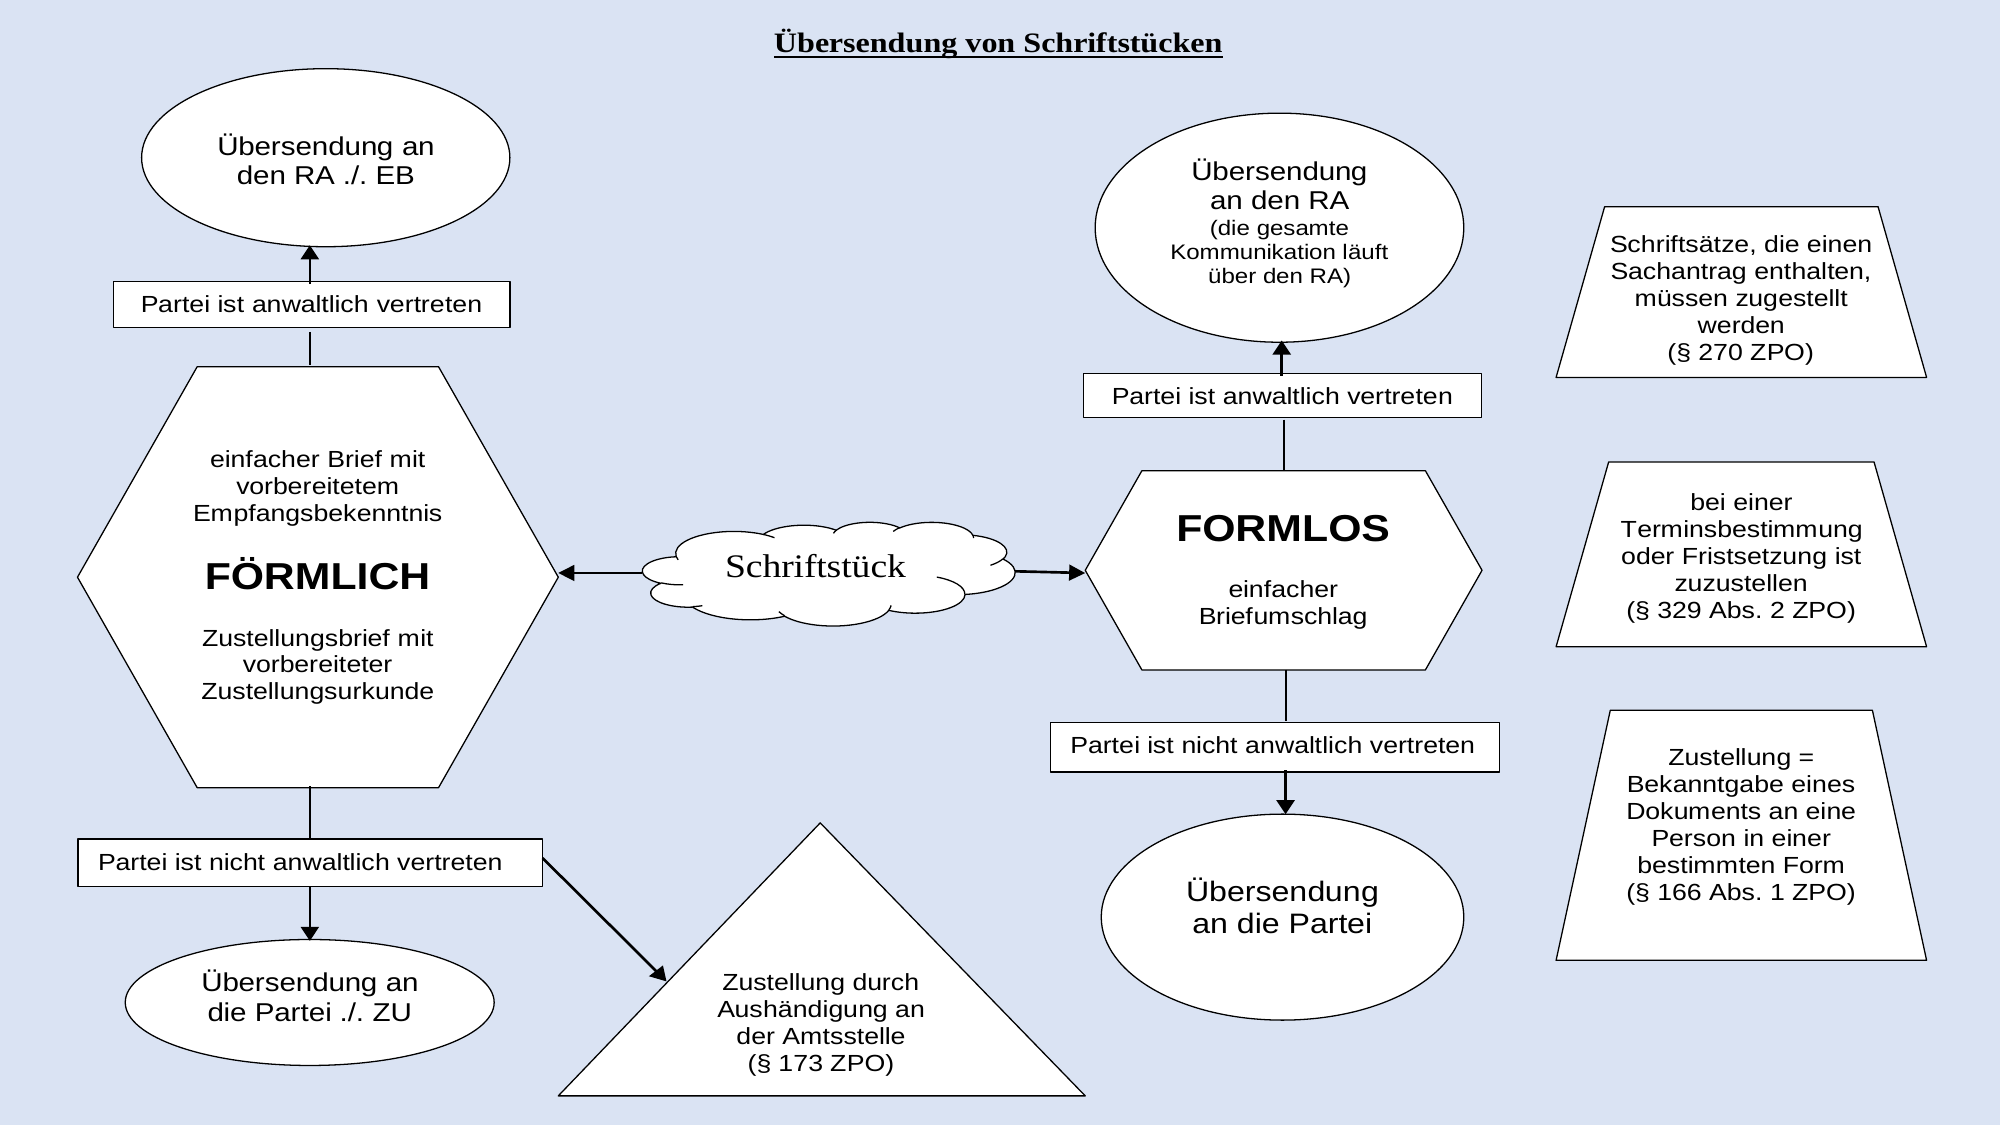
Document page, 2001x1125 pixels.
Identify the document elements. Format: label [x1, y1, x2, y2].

text_box [44, 26, 1956, 1099]
